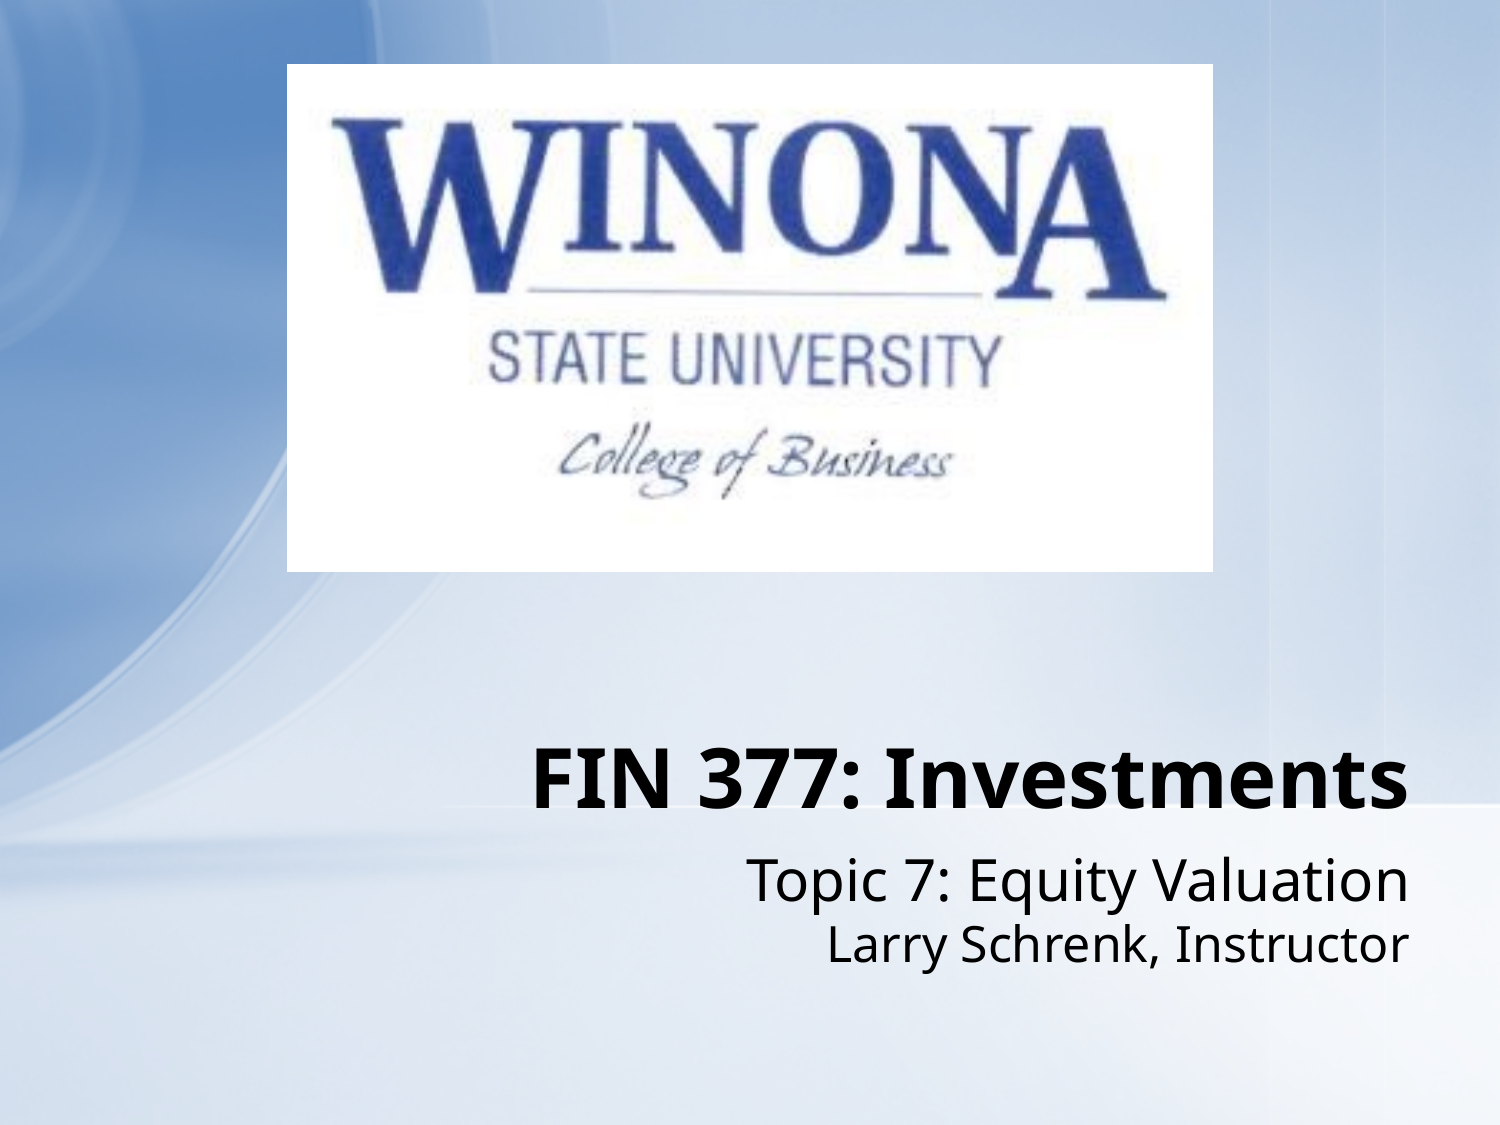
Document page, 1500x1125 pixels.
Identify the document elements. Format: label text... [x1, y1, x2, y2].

subtitle Topic 7: Equity Valuation Larry Schrenk, Instructor [87, 835, 1425, 1050]
picture [0, 0, 1500, 1125]
title FIN 377: Investments [181, 591, 1425, 833]
